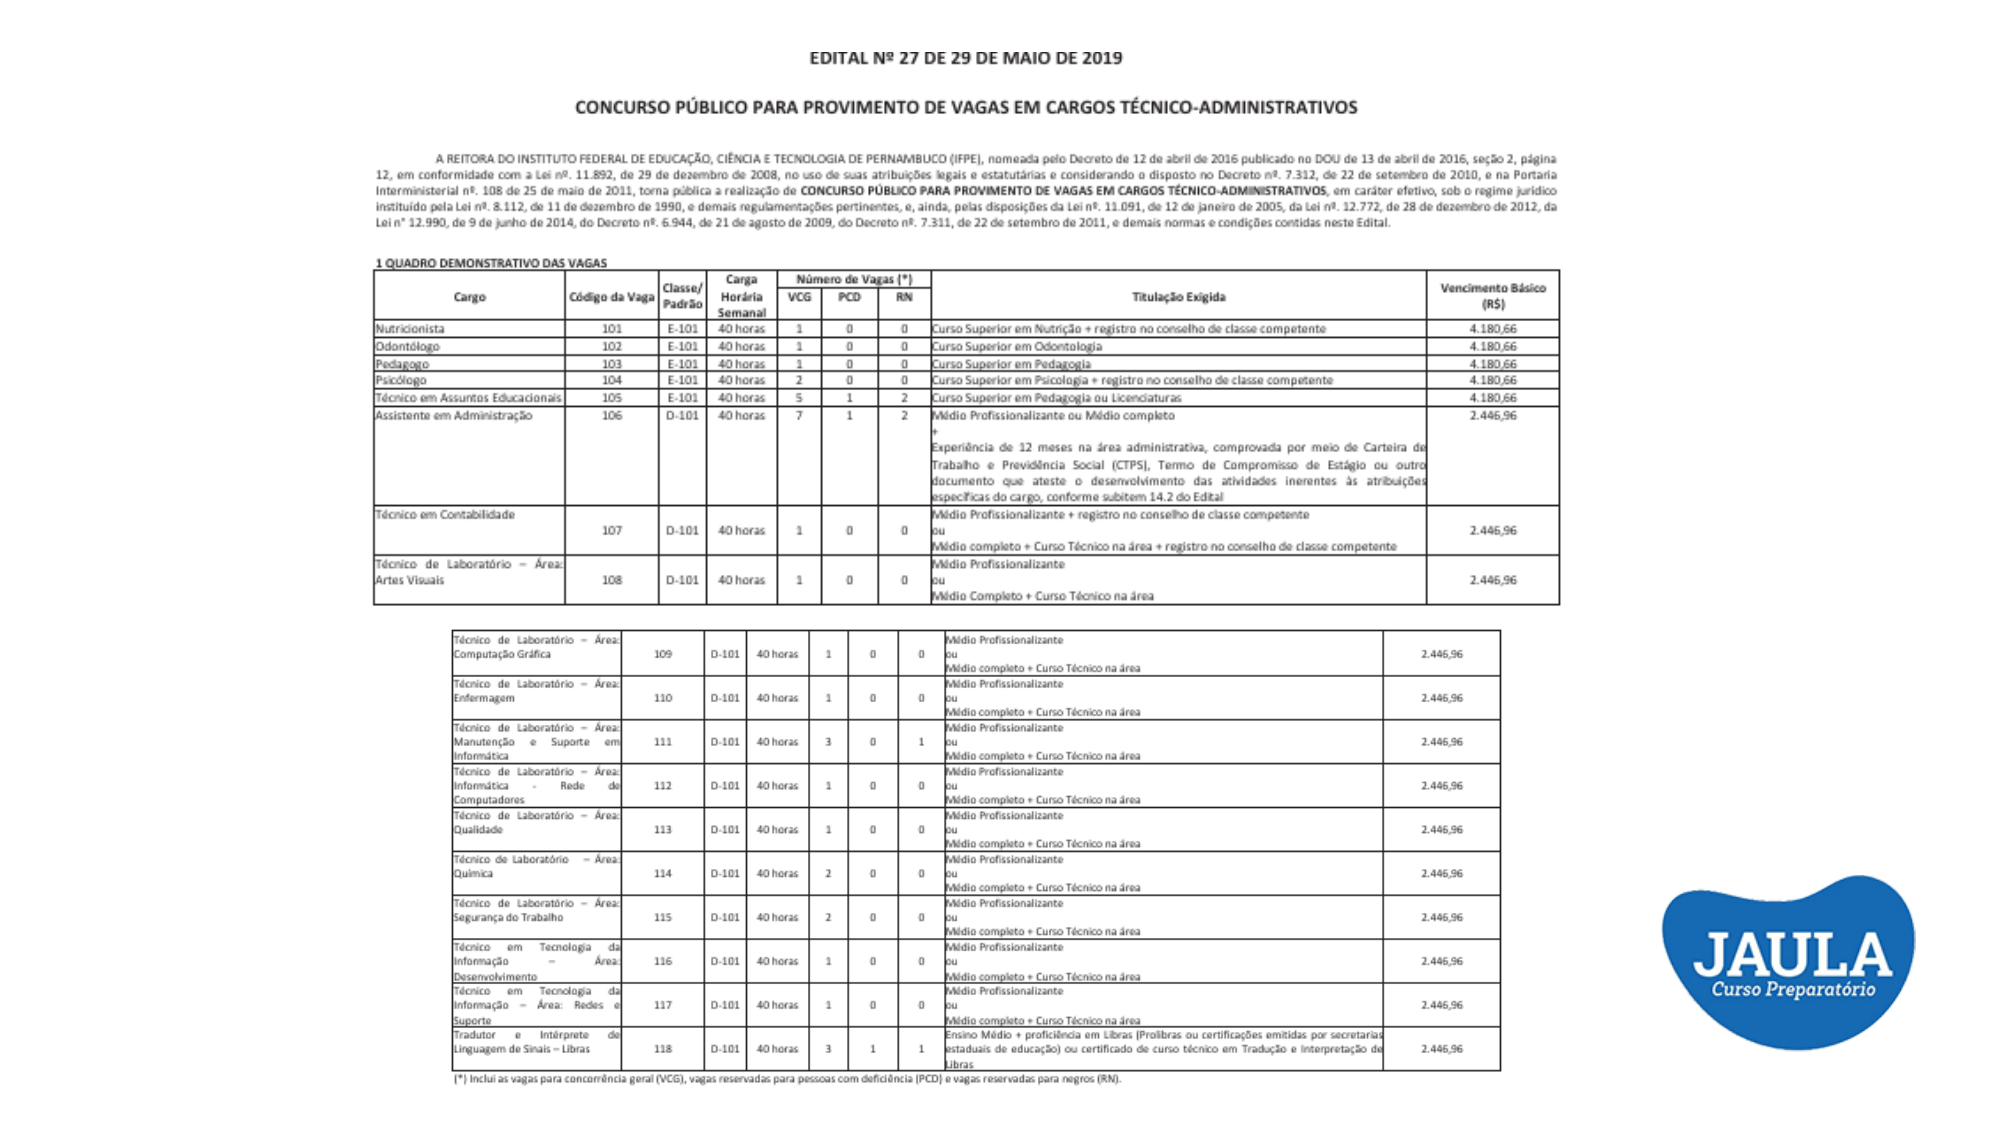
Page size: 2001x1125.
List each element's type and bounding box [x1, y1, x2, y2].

picture [1661, 875, 1919, 1052]
picture [330, 52, 1589, 1089]
